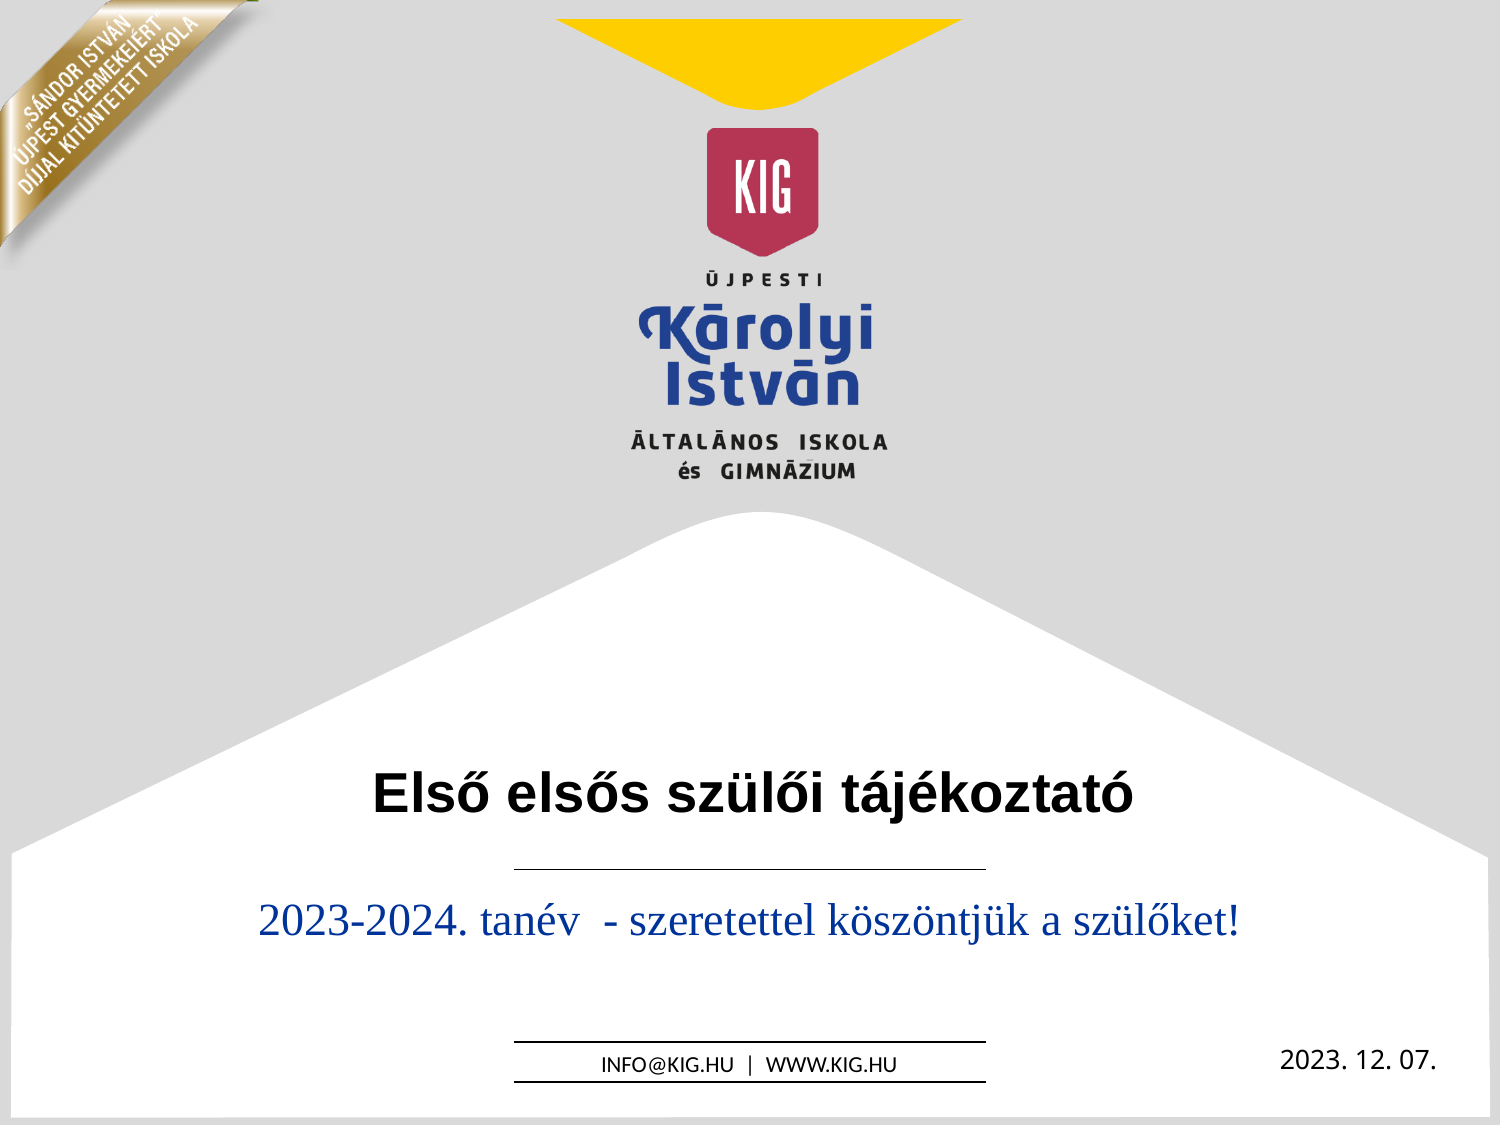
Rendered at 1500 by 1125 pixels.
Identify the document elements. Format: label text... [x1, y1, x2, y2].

picture [618, 128, 900, 497]
subtitle 2023-2024. tanév - szeretettel köszöntjük a szülőket! [231, 881, 1282, 953]
title Első elsős szülői tájékoztató [277, 621, 1247, 858]
picture [0, 0, 275, 270]
list 2023. 12. 07. [1139, 1035, 1459, 1083]
